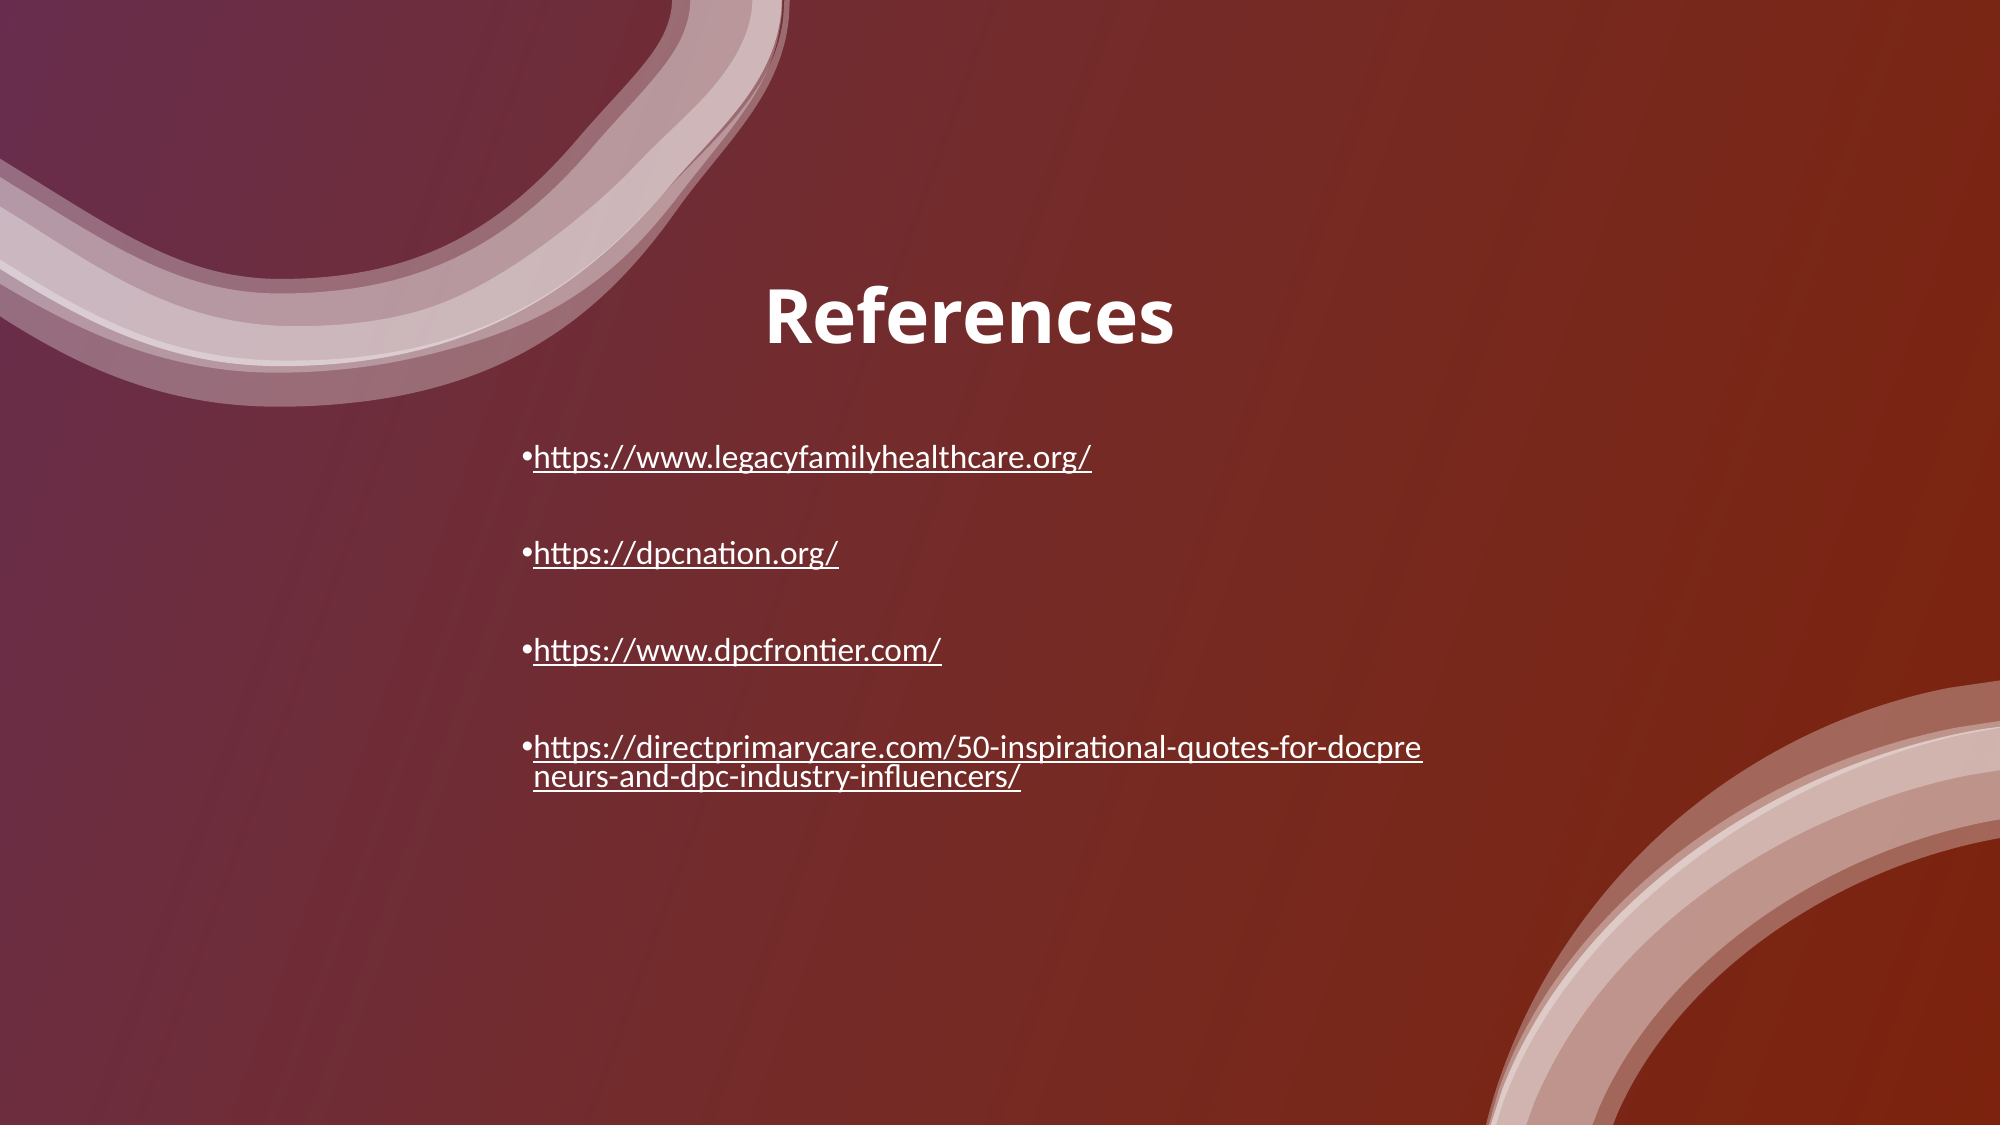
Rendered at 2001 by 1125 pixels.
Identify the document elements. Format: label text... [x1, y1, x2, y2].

text_box [0, 0, 2000, 1125]
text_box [0, 0, 790, 407]
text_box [1485, 680, 2000, 1125]
text_box https://www.legacyfamilyhealthcare.org/ https://dpcnation.org/ https://www.dpcfrontier.com/ https://directprimarycare.com/50-inspirational-quotes-for-docpreneurs-and-dpc-industry-influencers/ [506, 432, 1444, 831]
text_box References [497, 168, 1442, 470]
